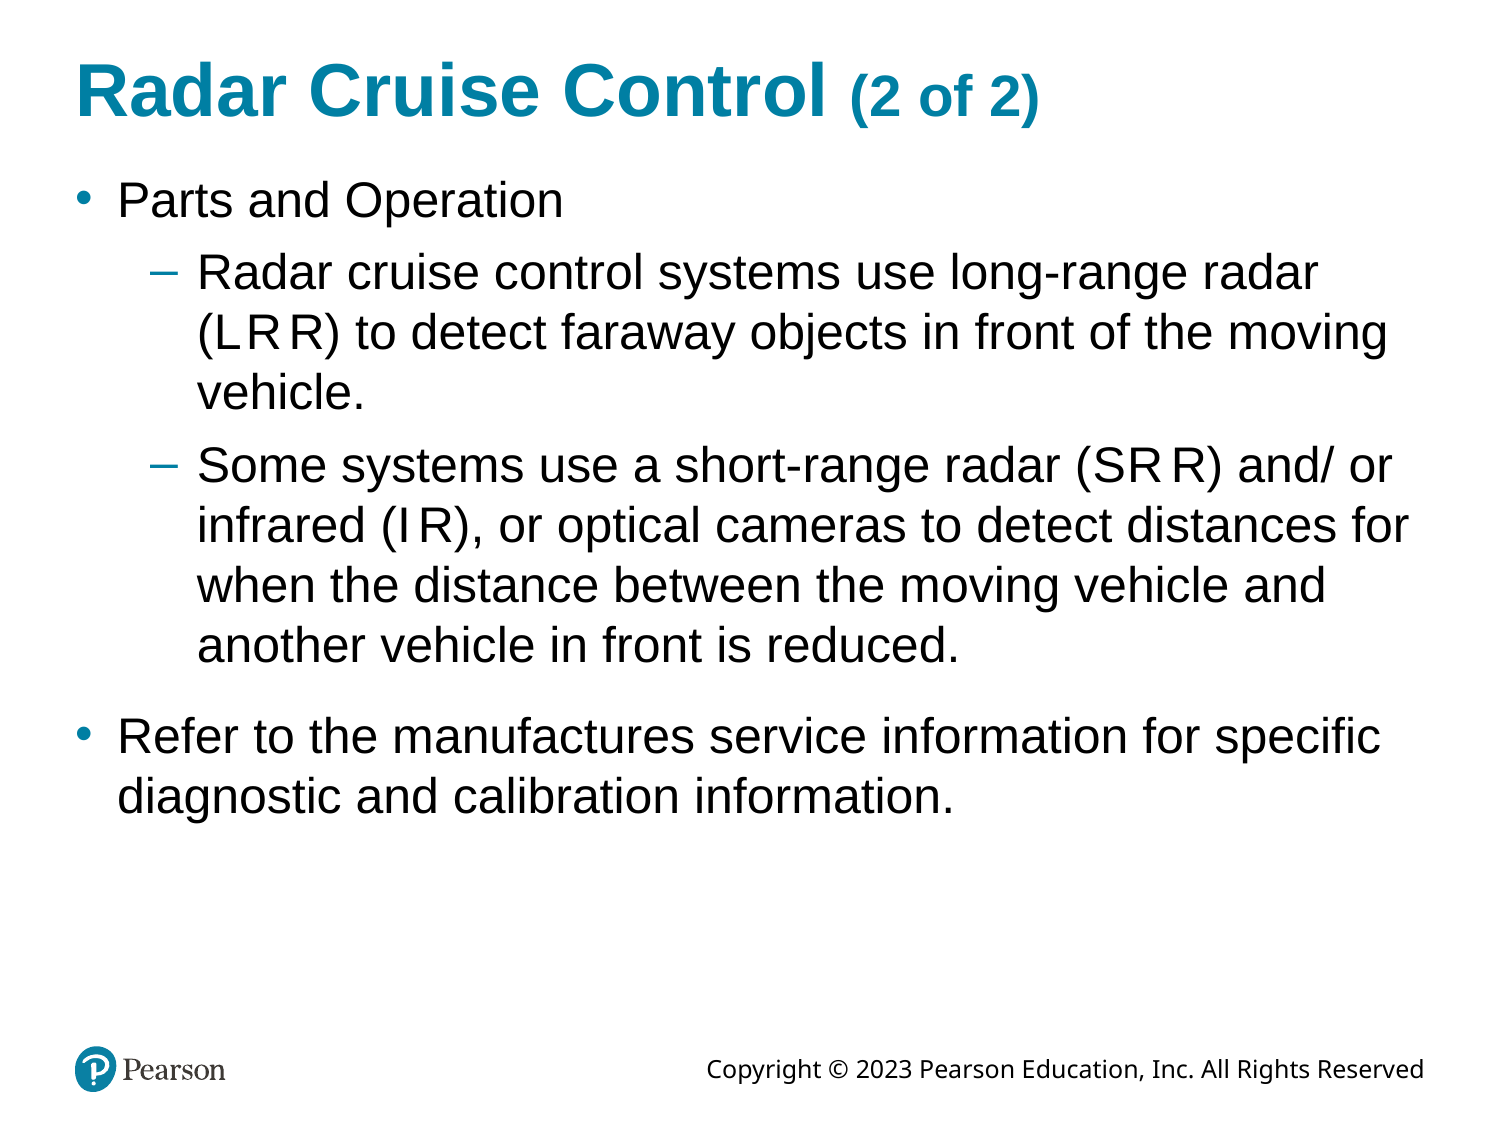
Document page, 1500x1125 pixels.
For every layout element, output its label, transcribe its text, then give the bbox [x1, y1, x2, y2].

title Radar Cruise Control (2 of 2) [75, 33, 1425, 159]
list Parts and Operation Radar cruise control systems use long-range radar (L R R) to detect faraway objects in front of the moving vehicle. Some systems use a short-range radar (S R R) and/ or infrared (I R), or optical cameras to detect distances for when the distance between the moving vehicle and another vehicle in front is reduced. Refer to the manufactures service information for specific diagnostic and calibration information. [75, 159, 1425, 832]
